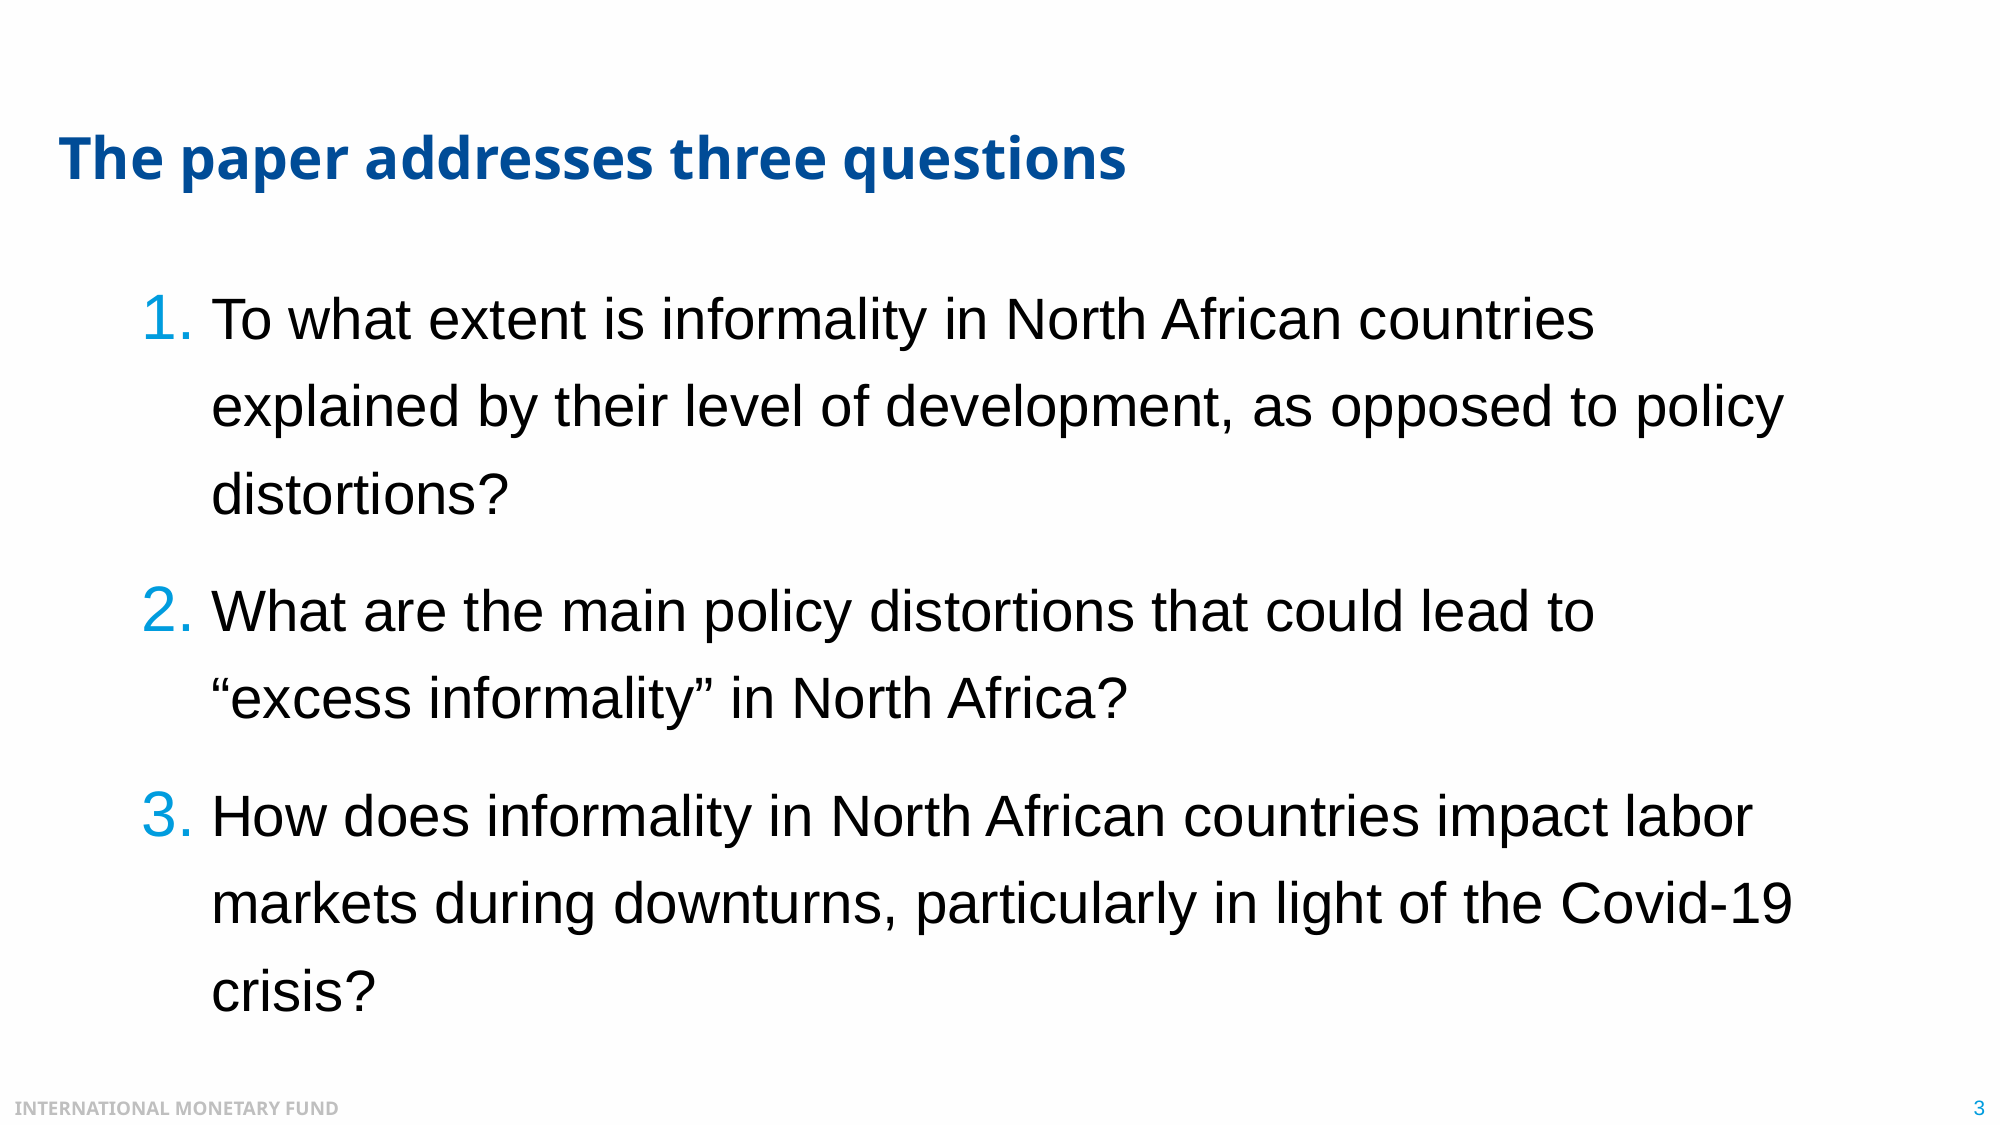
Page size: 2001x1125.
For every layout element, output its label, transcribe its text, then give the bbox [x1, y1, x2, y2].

list To what extent is informality in North African countries explained by their level of development, as opposed to policy distortions? What are the main policy distortions that could lead to “excess informality” in North Africa? How does informality in North African countries impact labor markets during downturns, particularly in light of the Covid-19 crisis? [141, 241, 1798, 1039]
title The paper addresses three questions [58, 80, 1798, 242]
